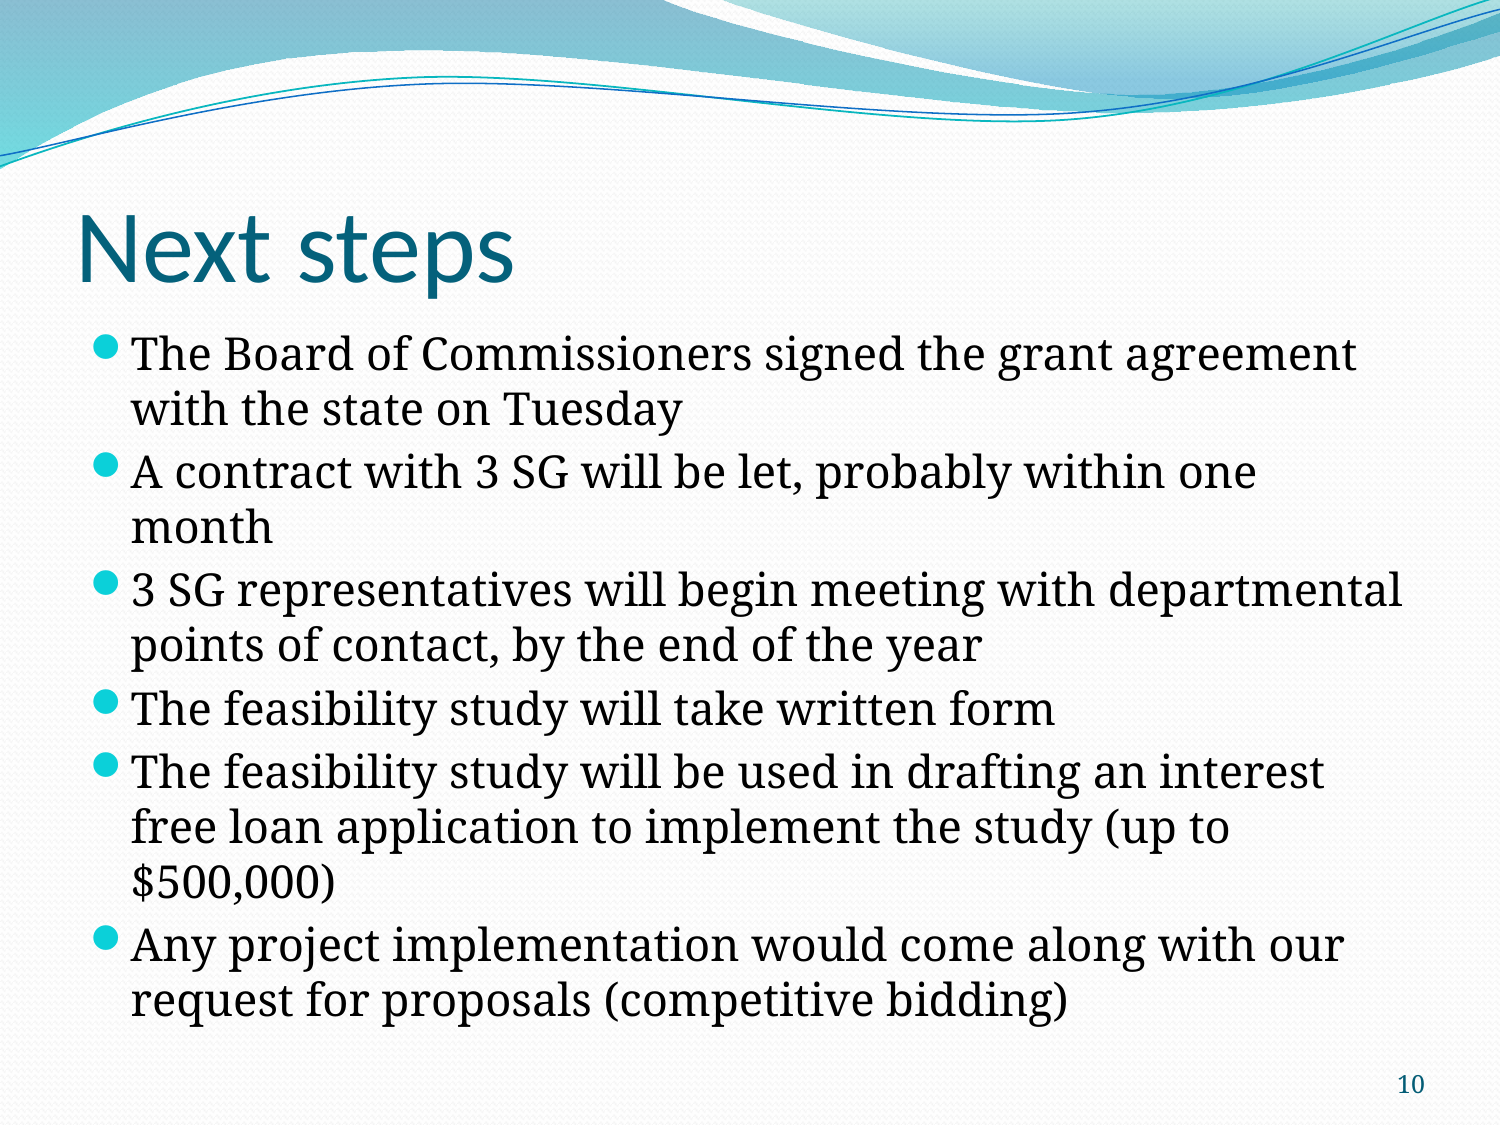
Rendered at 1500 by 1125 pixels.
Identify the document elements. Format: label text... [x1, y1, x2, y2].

slide_number 10 [1299, 1042, 1425, 1103]
list The Board of Commissioners signed the grant agreement with the state on Tuesday A contract with 3 SG will be let, probably within one month 3 SG representatives will begin meeting with departmental points of contact, by the end of the year The feasibility study will take written form The feasibility study will be used in drafting an interest free loan application to implement the study (up to $500,000) Any project implementation would come along with our request for proposals (competitive bidding) [75, 317, 1425, 1038]
title Next steps [75, 115, 1425, 303]
